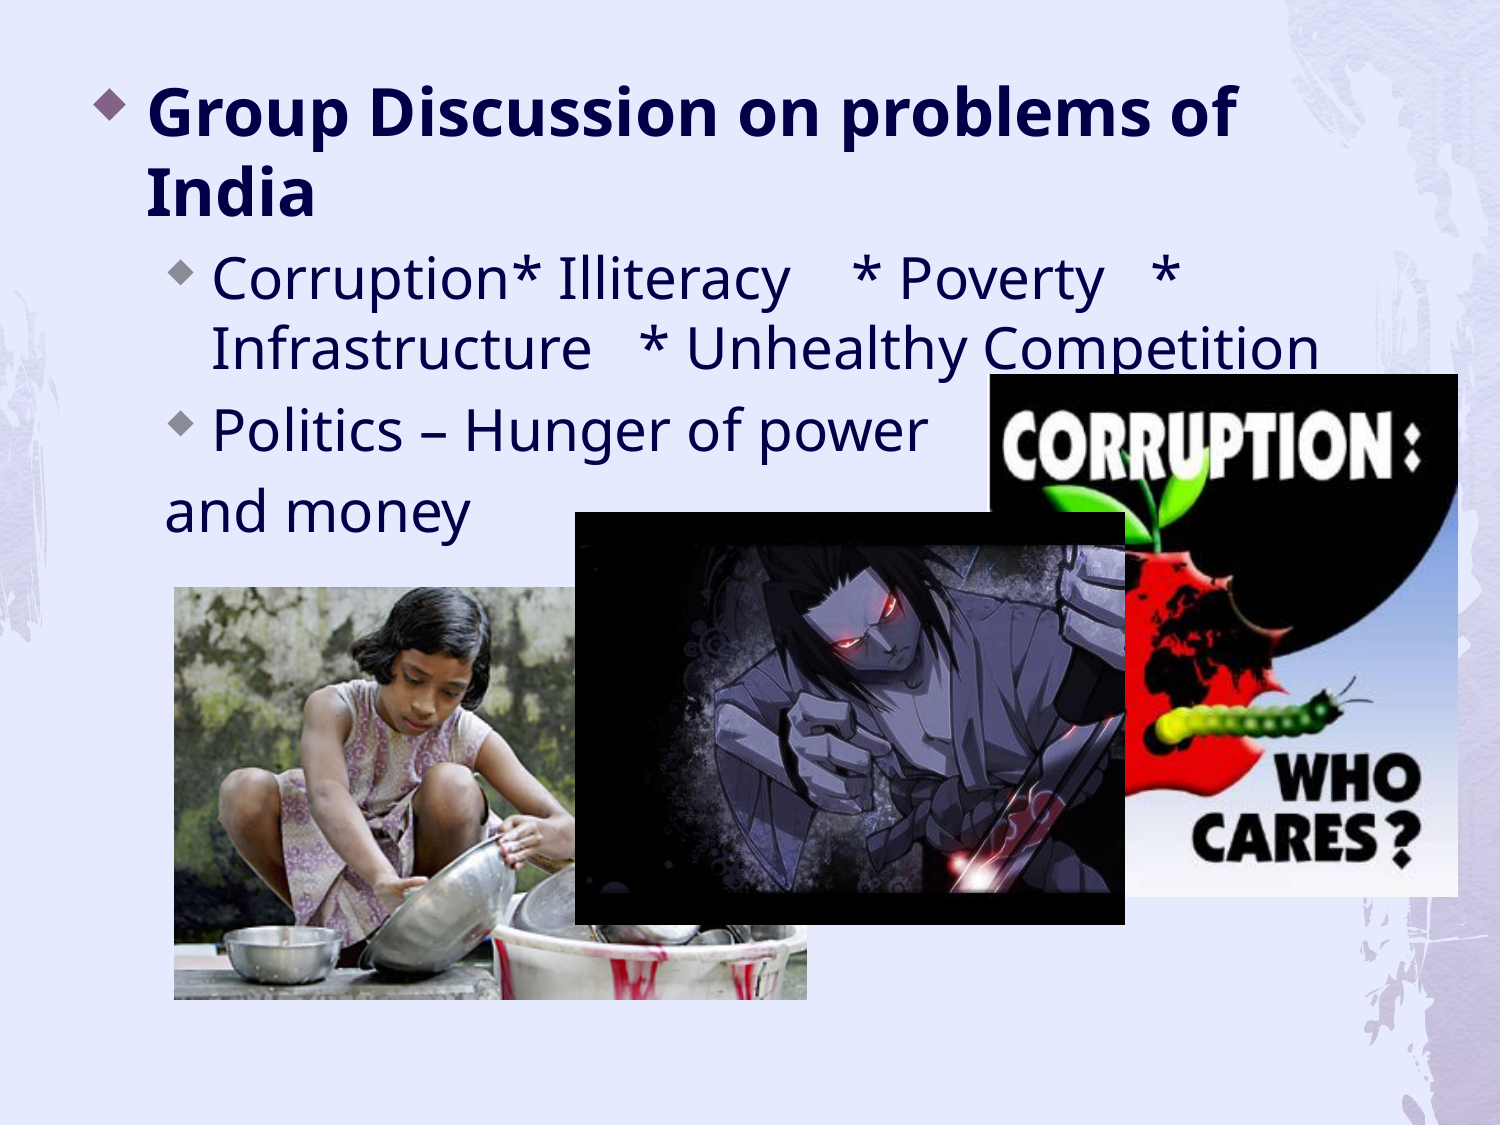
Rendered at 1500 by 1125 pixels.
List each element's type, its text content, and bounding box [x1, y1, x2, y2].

picture [574, 512, 1126, 926]
list Group Discussion on problems of India Corruption * Illiteracy * Poverty * Infrastructure * Unhealthy Competition Politics – Hunger of power and money [75, 62, 1425, 989]
picture [987, 374, 1458, 898]
picture [174, 587, 808, 1001]
